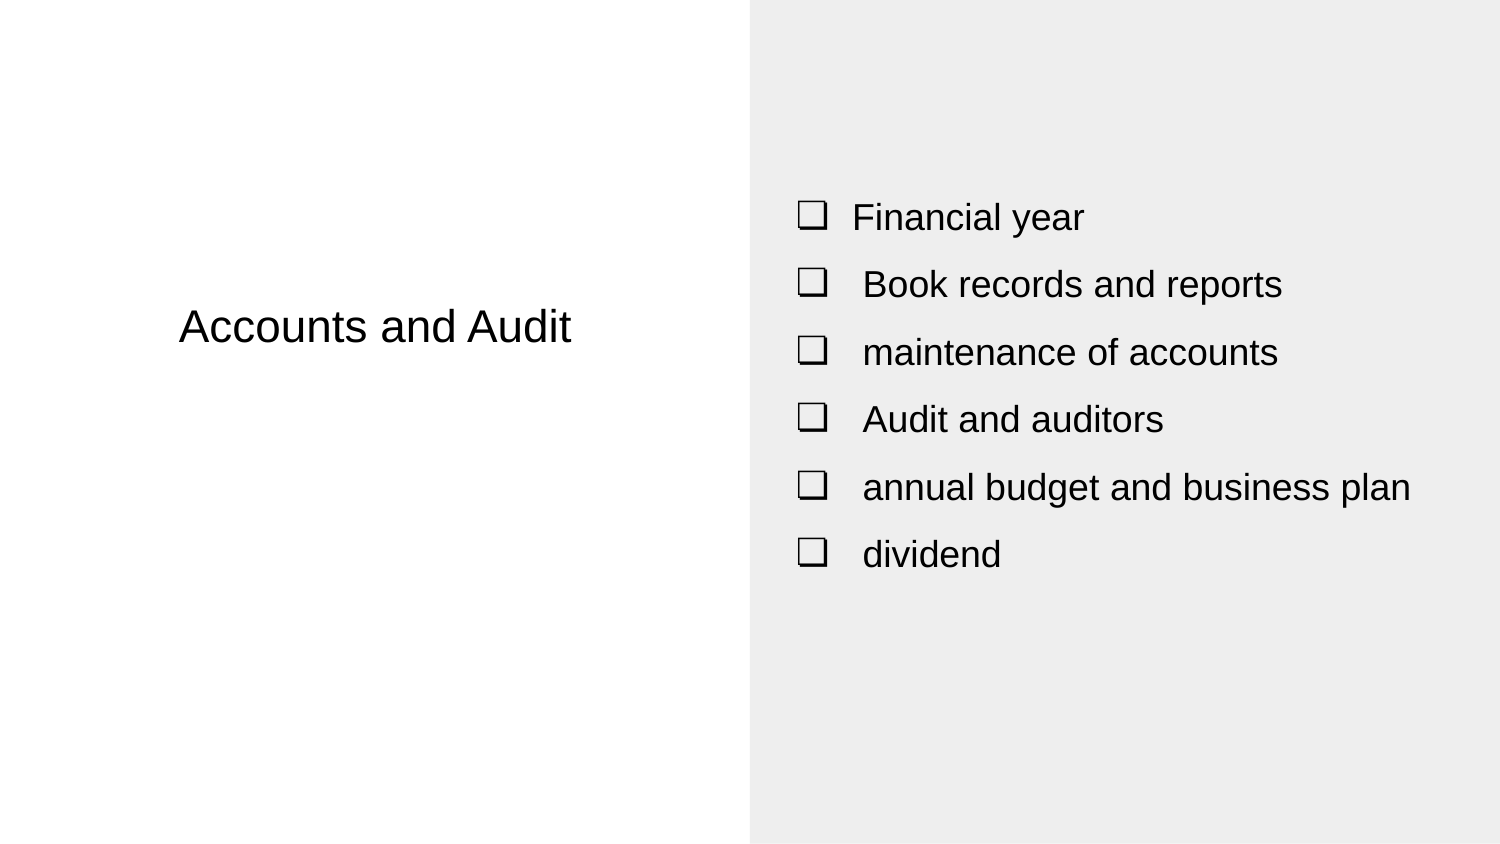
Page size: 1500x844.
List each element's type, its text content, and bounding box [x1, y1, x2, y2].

list Financial year Book records and reports maintenance of accounts Audit and auditors annual budget and business plan dividend [762, 20, 1477, 725]
title Accounts and Audit [43, 202, 708, 446]
